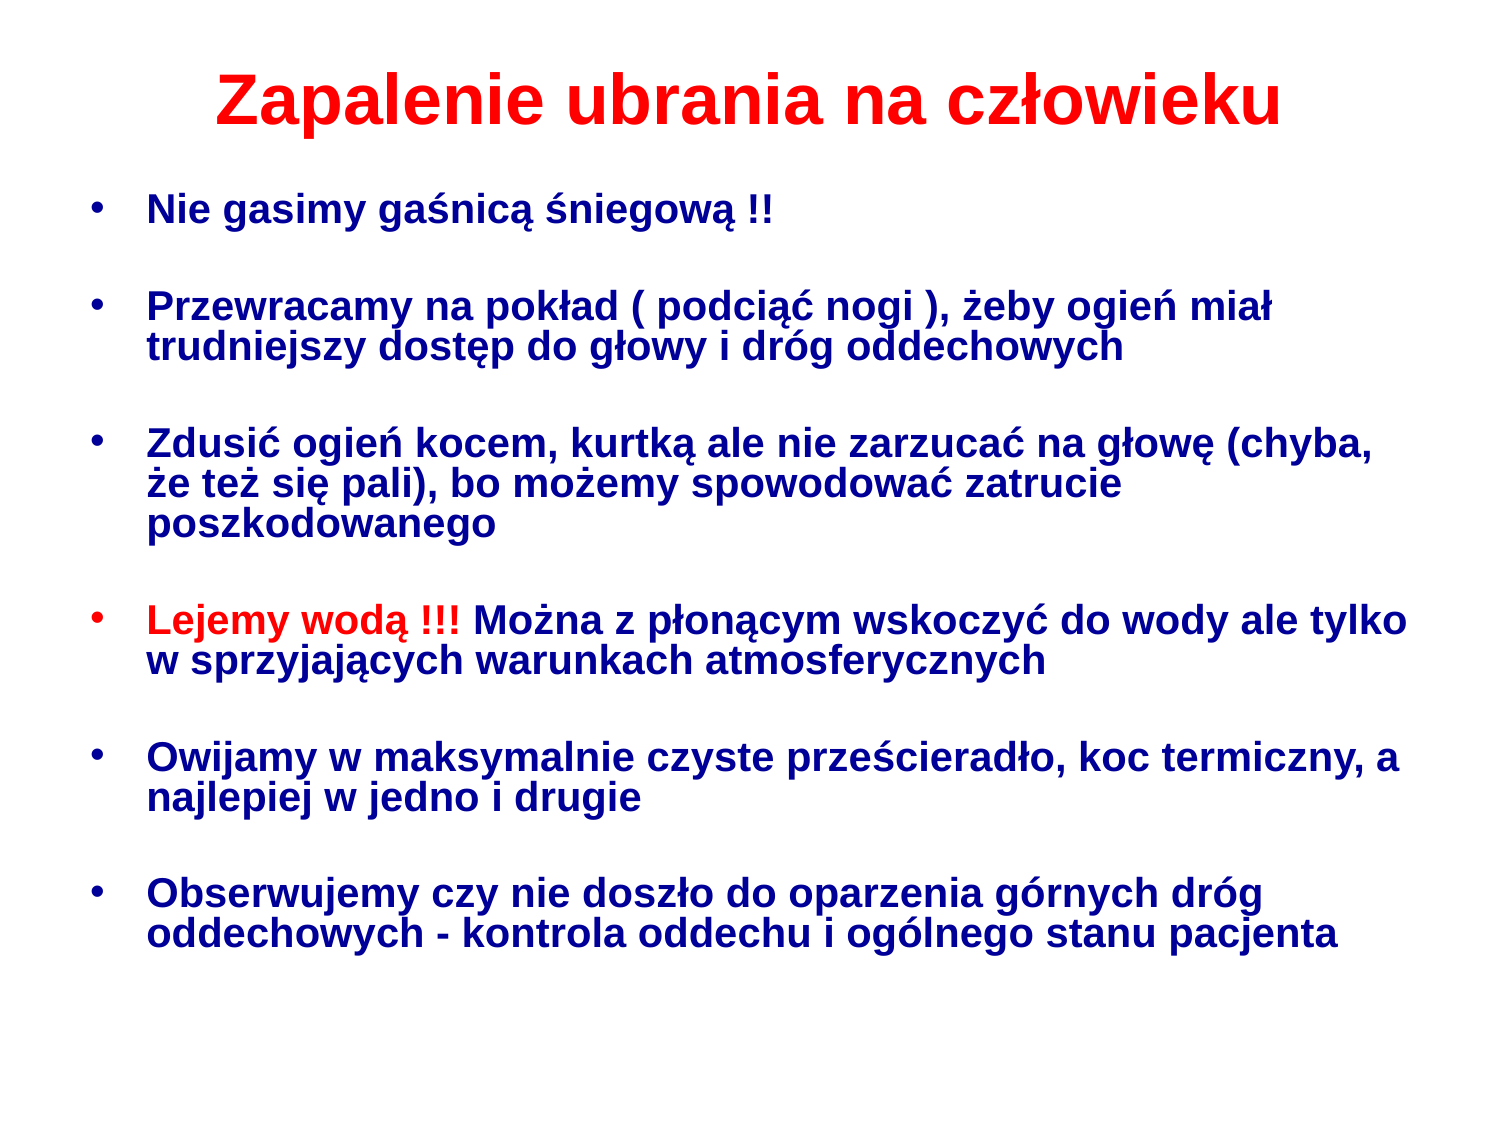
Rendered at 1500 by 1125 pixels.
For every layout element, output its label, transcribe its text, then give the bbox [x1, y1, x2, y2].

list Nie gasimy gaśnicą śniegową !! Przewracamy na pokład ( podciąć nogi ), żeby ogień miał trudniejszy dostęp do głowy i dróg oddechowych Zdusić ogień kocem, kurtką ale nie zarzucać na głowę (chyba, że też się pali), bo możemy spowodować zatrucie poszkodowanego Lejemy wodą !!! Można z płonącym wskoczyć do wody ale tylko w sprzyjających warunkach atmosferycznych Owijamy w maksymalnie czyste prześcieradło, koc termiczny, a najlepiej w jedno i drugie Obserwujemy czy nie doszło do oparzenia górnych dróg oddechowych - kontrola oddechu i ogólnego stanu pacjenta [75, 184, 1425, 1083]
title Zapalenie ubrania na człowieku [75, 45, 1425, 184]
